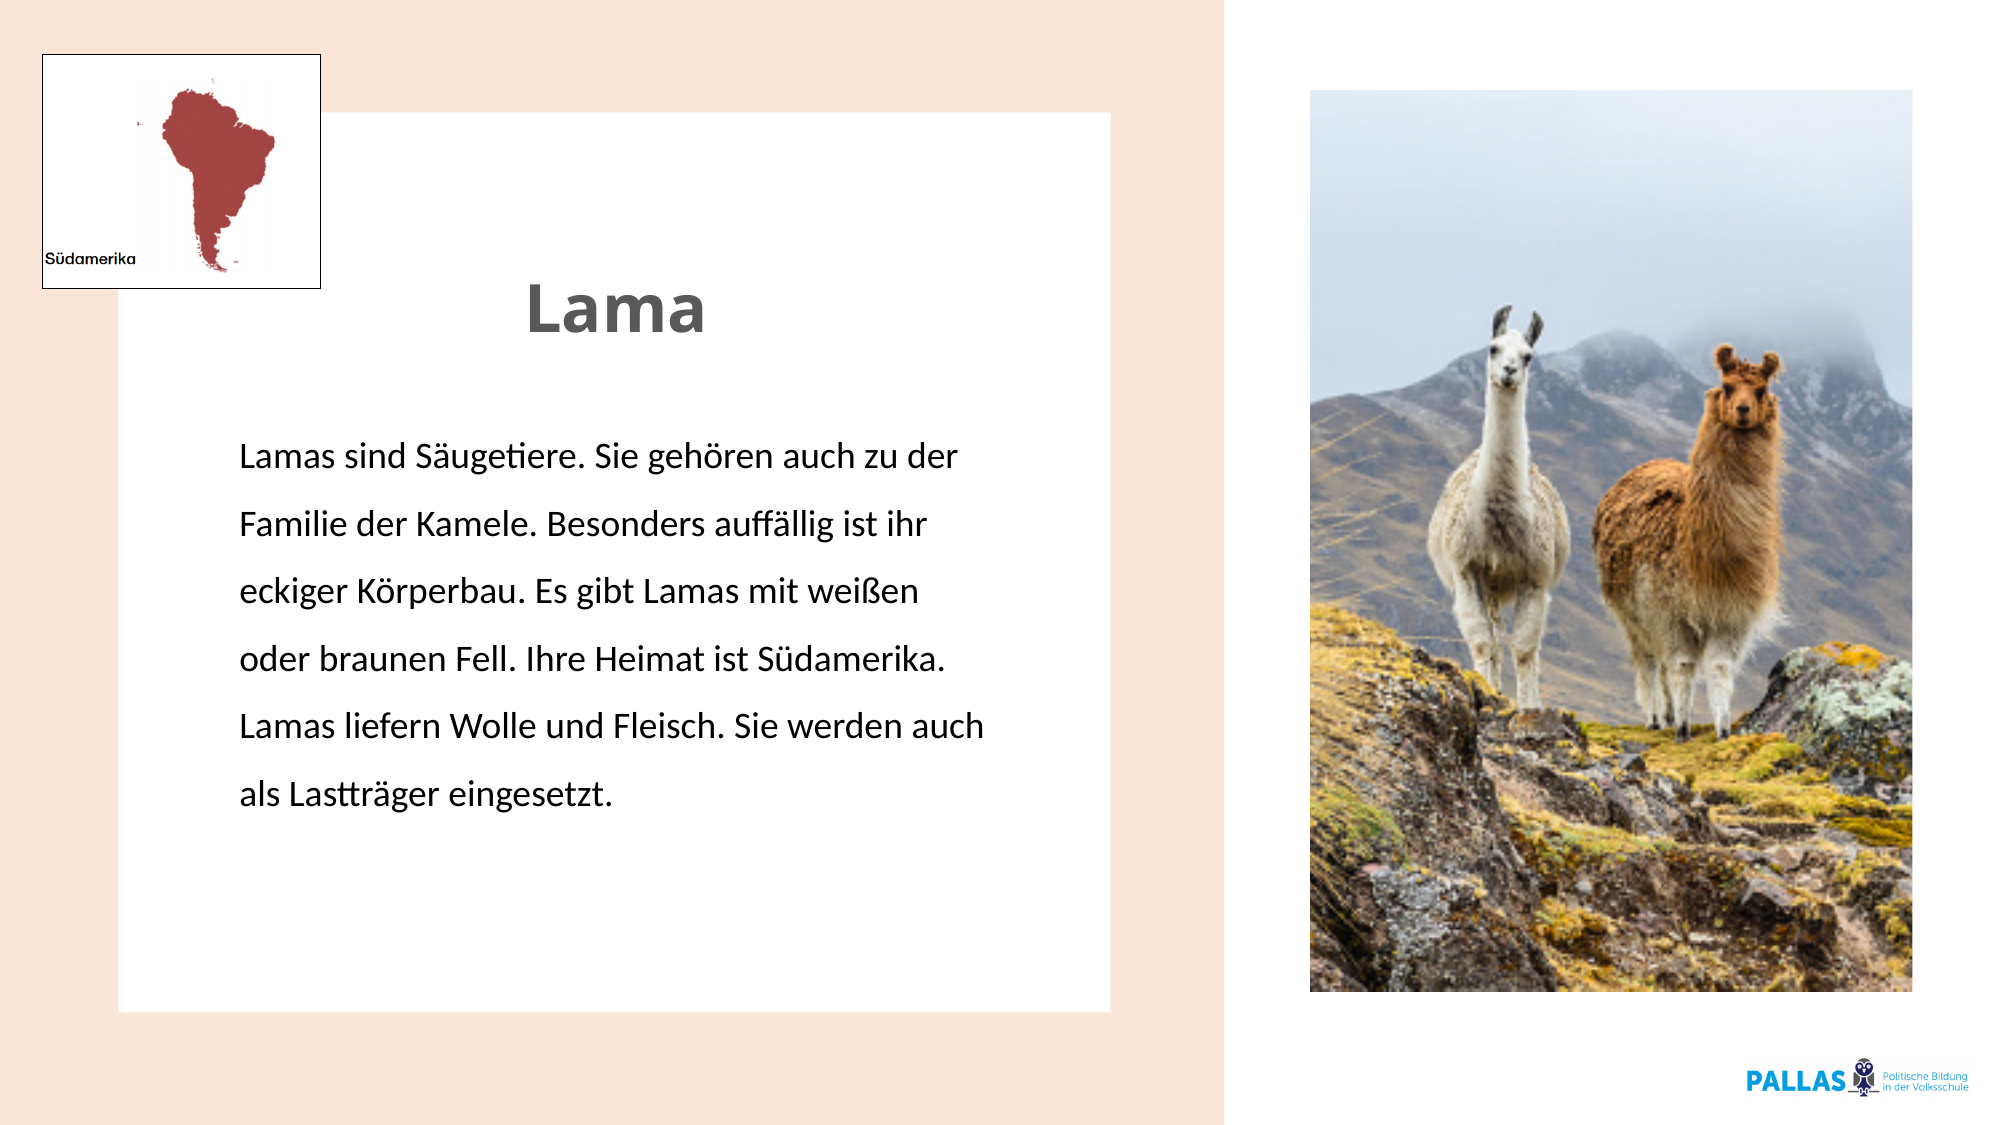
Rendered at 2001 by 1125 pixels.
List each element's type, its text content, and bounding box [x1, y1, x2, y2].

picture [1737, 1054, 1980, 1102]
text_box [117, 111, 1112, 1013]
picture [1310, 90, 1913, 992]
title Lama [224, 179, 1008, 355]
text_box [0, 0, 1225, 1125]
text_box [1225, 0, 2000, 1125]
picture [42, 54, 321, 289]
text_box Lamas sind Säugetiere. Sie gehören auch zu der Familie der Kamele. Besonders auffällig ist ihr eckiger Körperbau. Es gibt Lamas mit weißen oder braunen Fell. Ihre Heimat ist Südamerika. Lamas liefern Wolle und Fleisch. Sie werden auch als Lastträger eingesetzt. [224, 401, 1008, 922]
